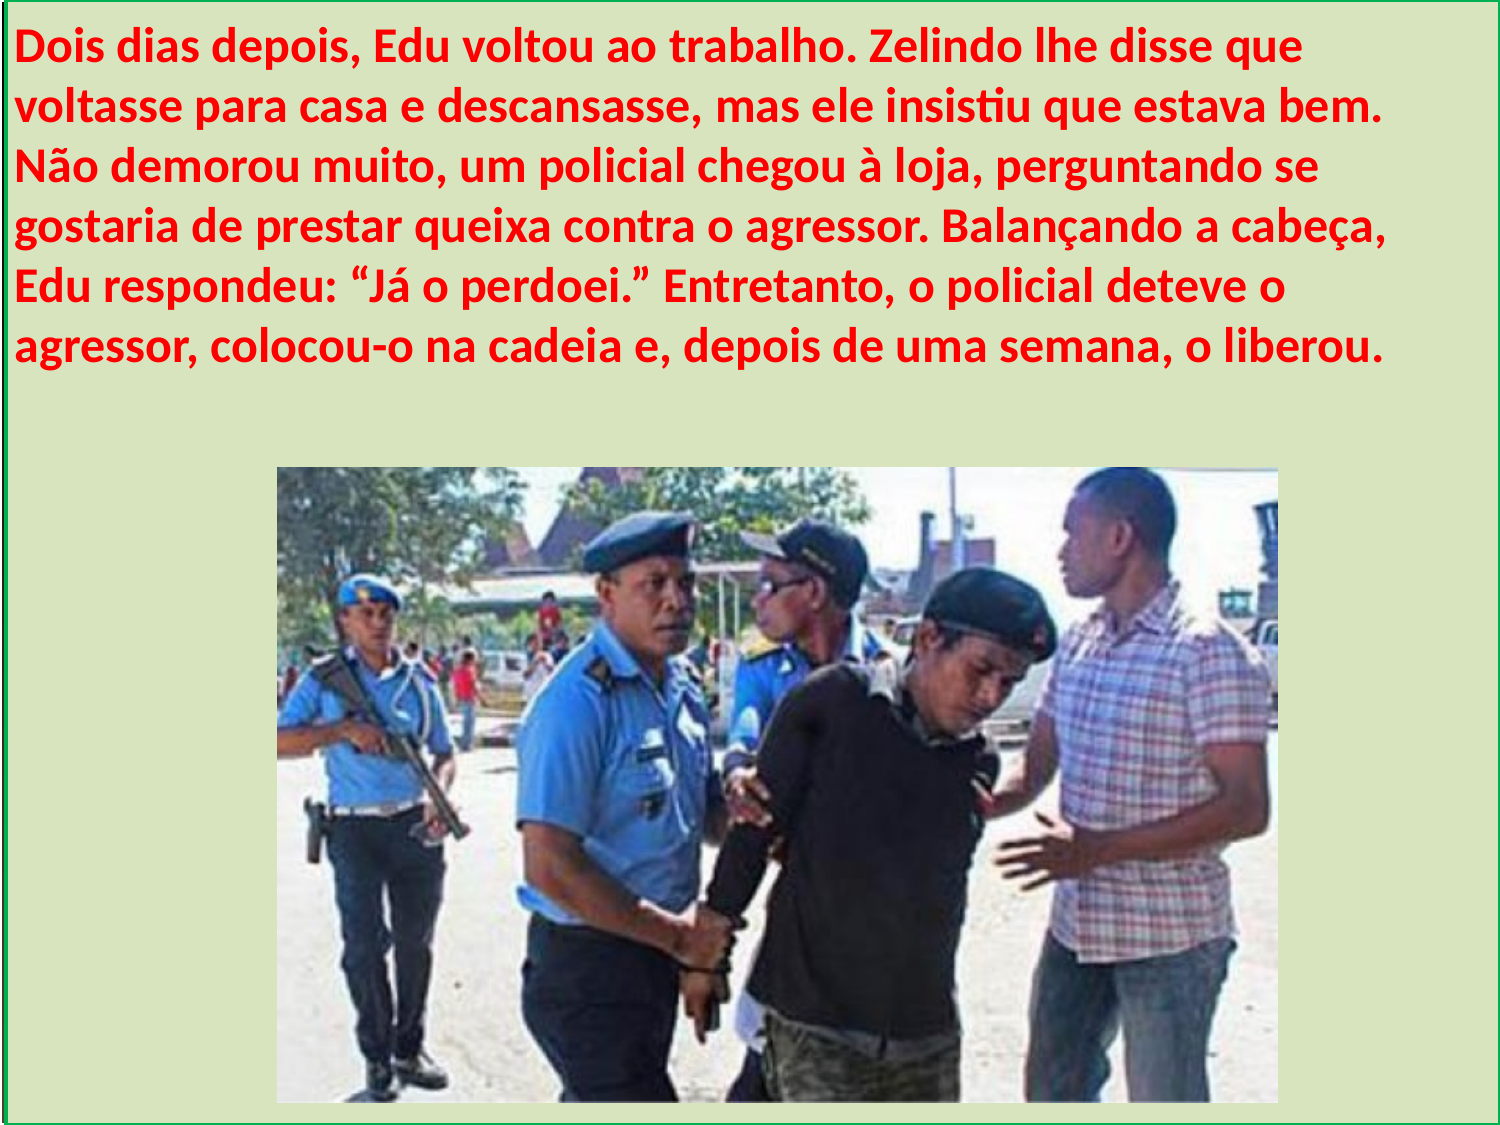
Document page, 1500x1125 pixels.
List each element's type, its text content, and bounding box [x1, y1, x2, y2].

picture [277, 467, 1278, 1103]
text_box Dois dias depois, Edu voltou ao trabalho. Zelindo lhe disse que voltasse para casa e descansasse, mas ele insistiu que estava bem. Não demorou muito, um policial chegou à loja, perguntando se gostaria de prestar queixa contra o agressor. Balançando a cabeça, Edu respondeu: “Já o perdoei.” Entretanto, o policial deteve o agressor, colocou-o na cadeia e, depois de uma semana, o liberou. [0, 5, 1465, 381]
